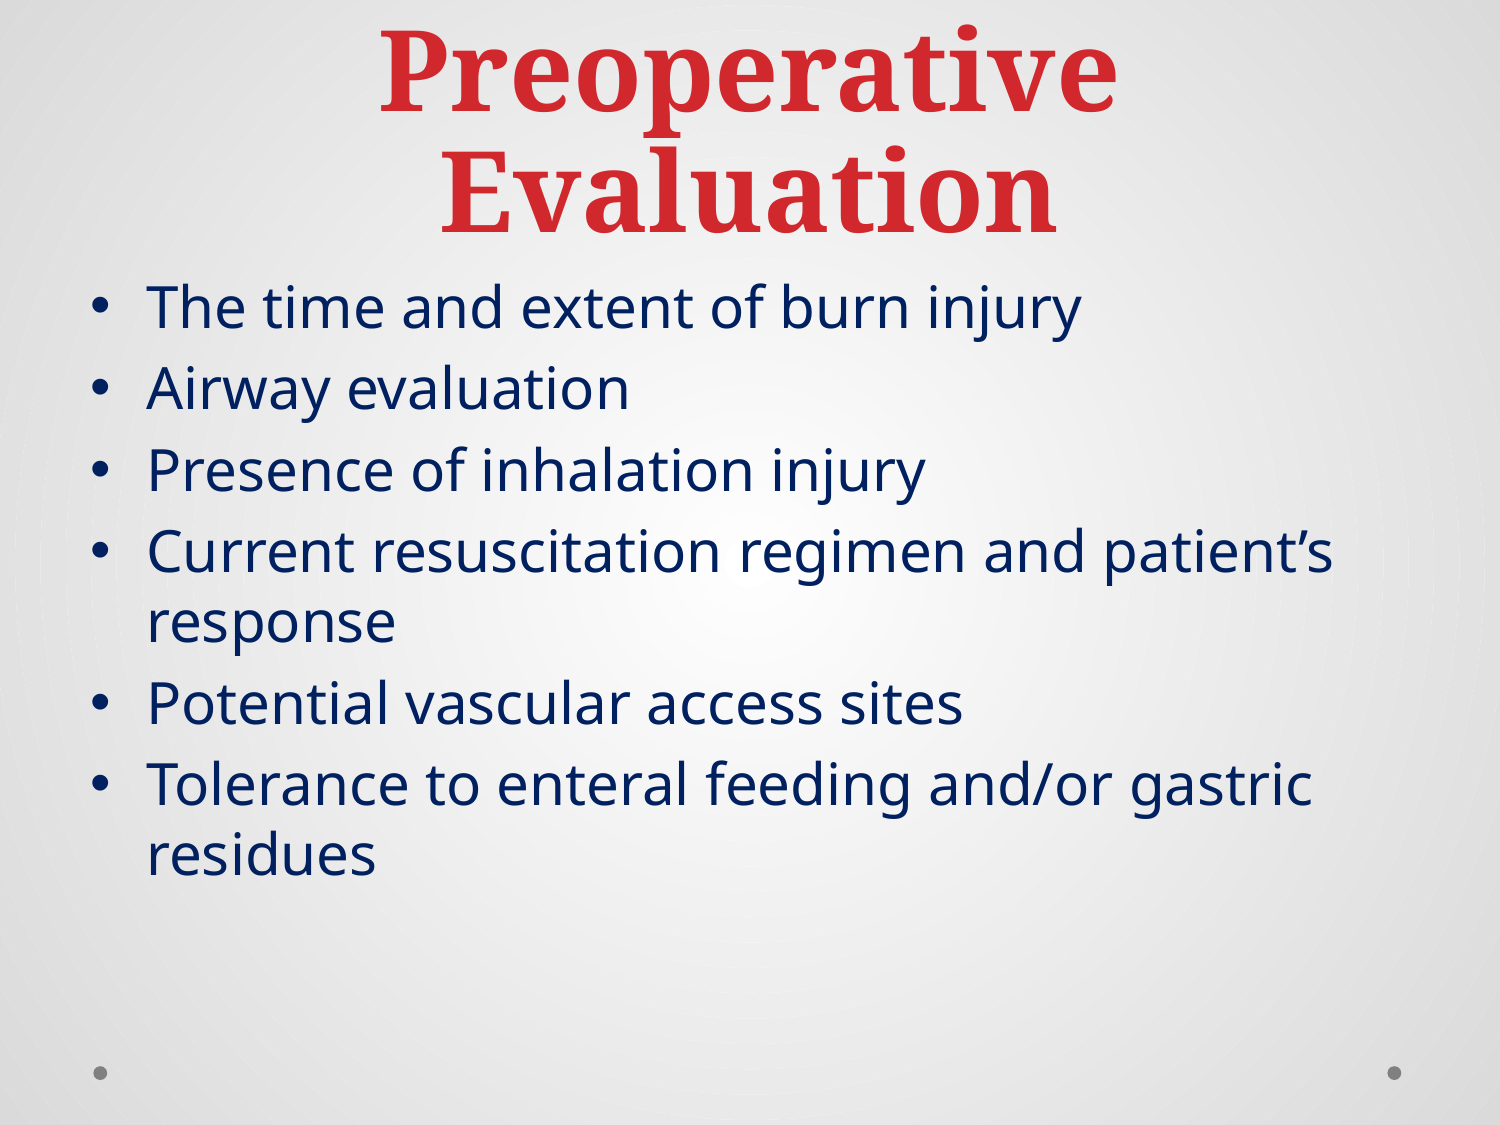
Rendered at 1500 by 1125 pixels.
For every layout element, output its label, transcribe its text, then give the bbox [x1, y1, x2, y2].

title Preoperative Evaluation [75, 0, 1425, 262]
list The time and extent of burn injury Airway evaluation Presence of inhalation injury Current resuscitation regimen and patient’s response Potential vascular access sites Tolerance to enteral feeding and/or gastric residues [75, 262, 1425, 1005]
